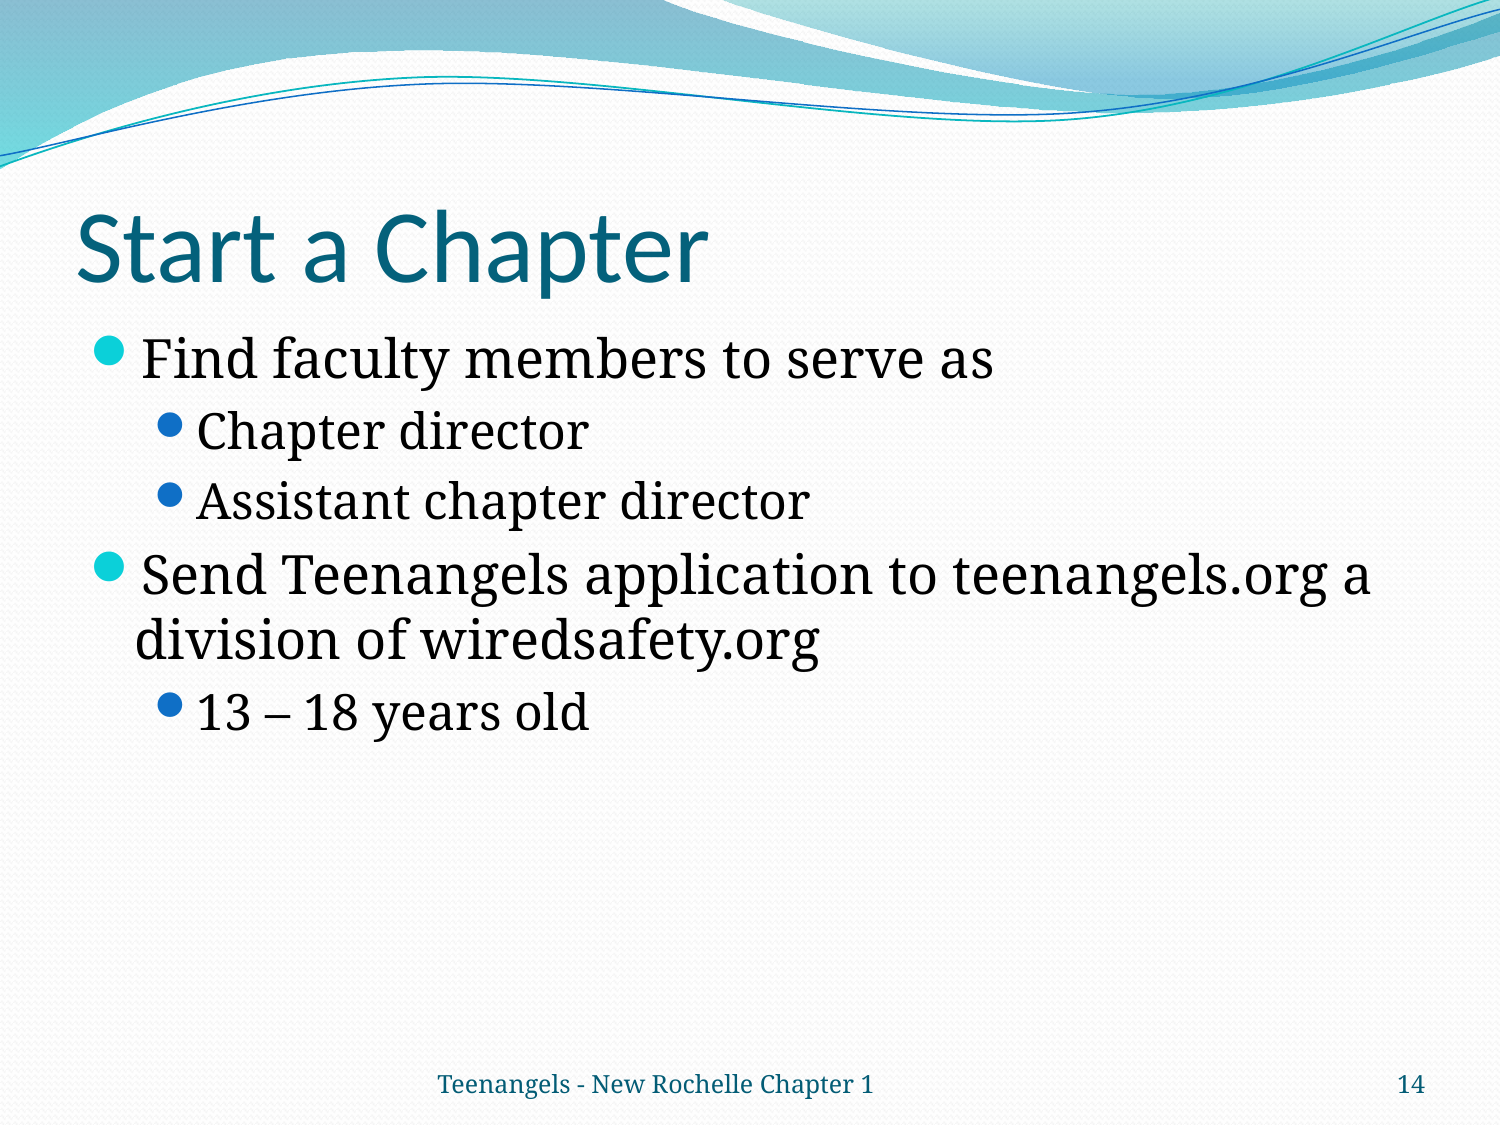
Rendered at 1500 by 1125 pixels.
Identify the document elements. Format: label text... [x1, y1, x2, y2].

list Find faculty members to serve as Chapter director Assistant chapter director Send Teenangels application to teenangels.org a division of wiredsafety.org 13 – 18 years old [75, 317, 1425, 1038]
slide_number 14 [1299, 1042, 1425, 1103]
footer Teenangels - New Rochelle Chapter 1 [437, 1042, 988, 1103]
title Start a Chapter [75, 115, 1425, 303]
